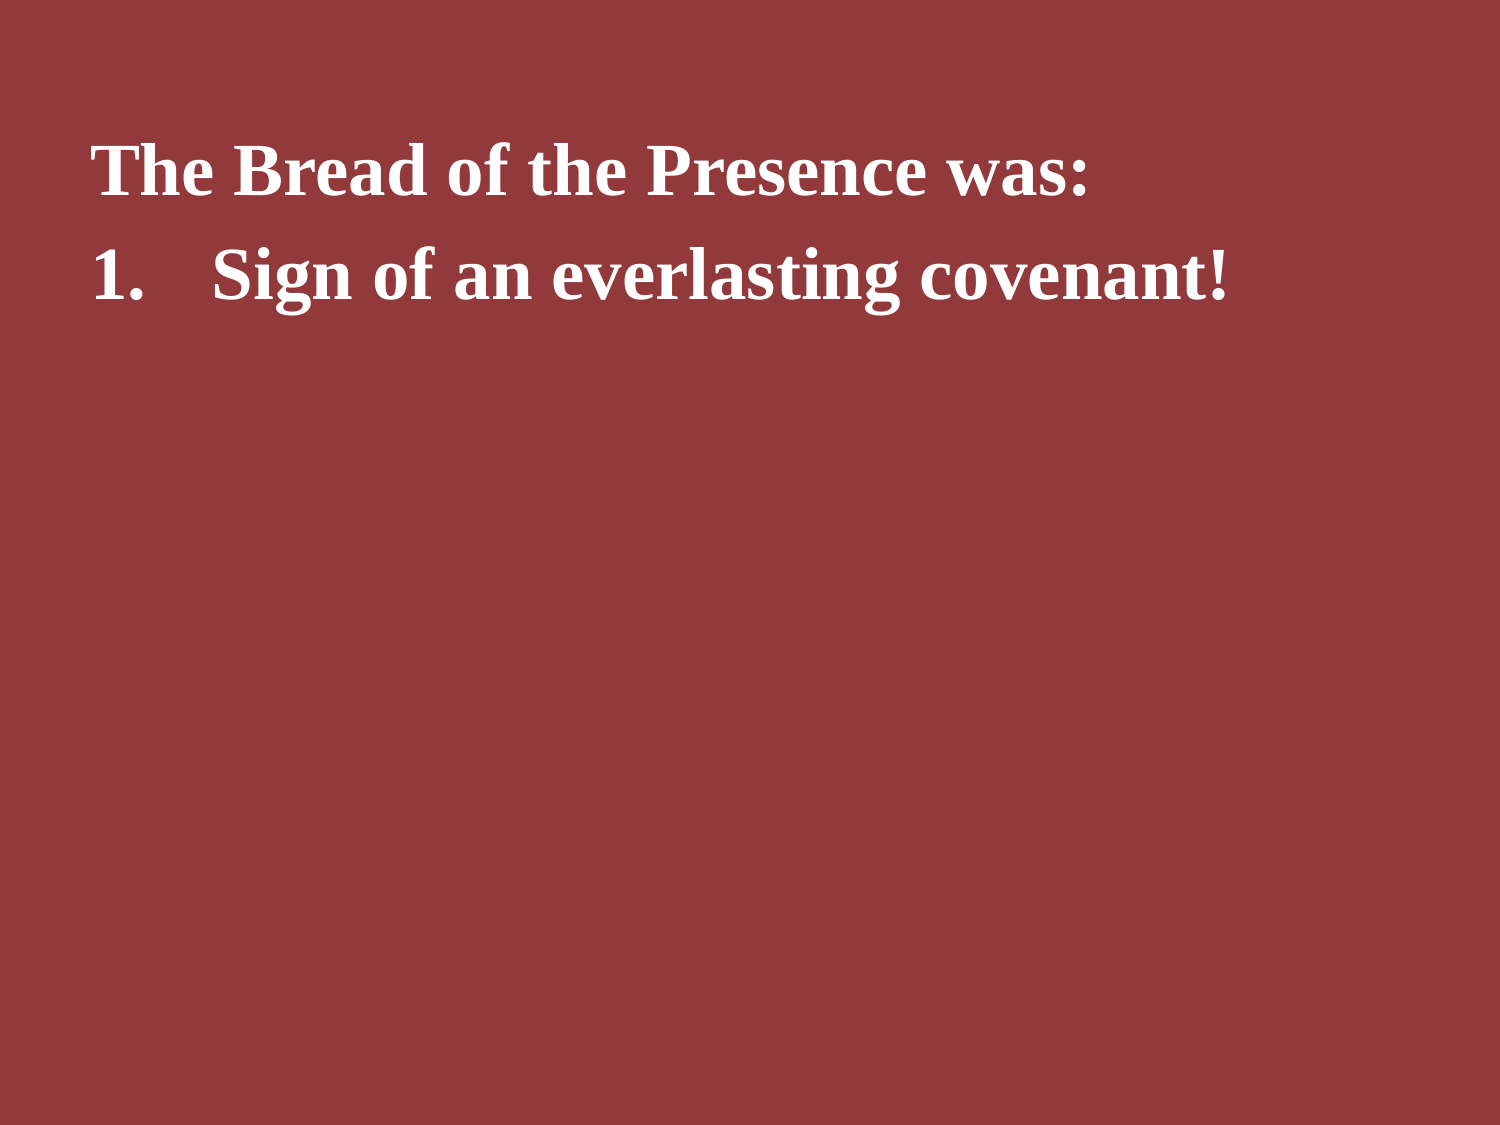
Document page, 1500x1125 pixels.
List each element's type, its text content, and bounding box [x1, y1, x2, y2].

list The Bread of the Presence was: Sign of an everlasting covenant! [75, 112, 1425, 1005]
